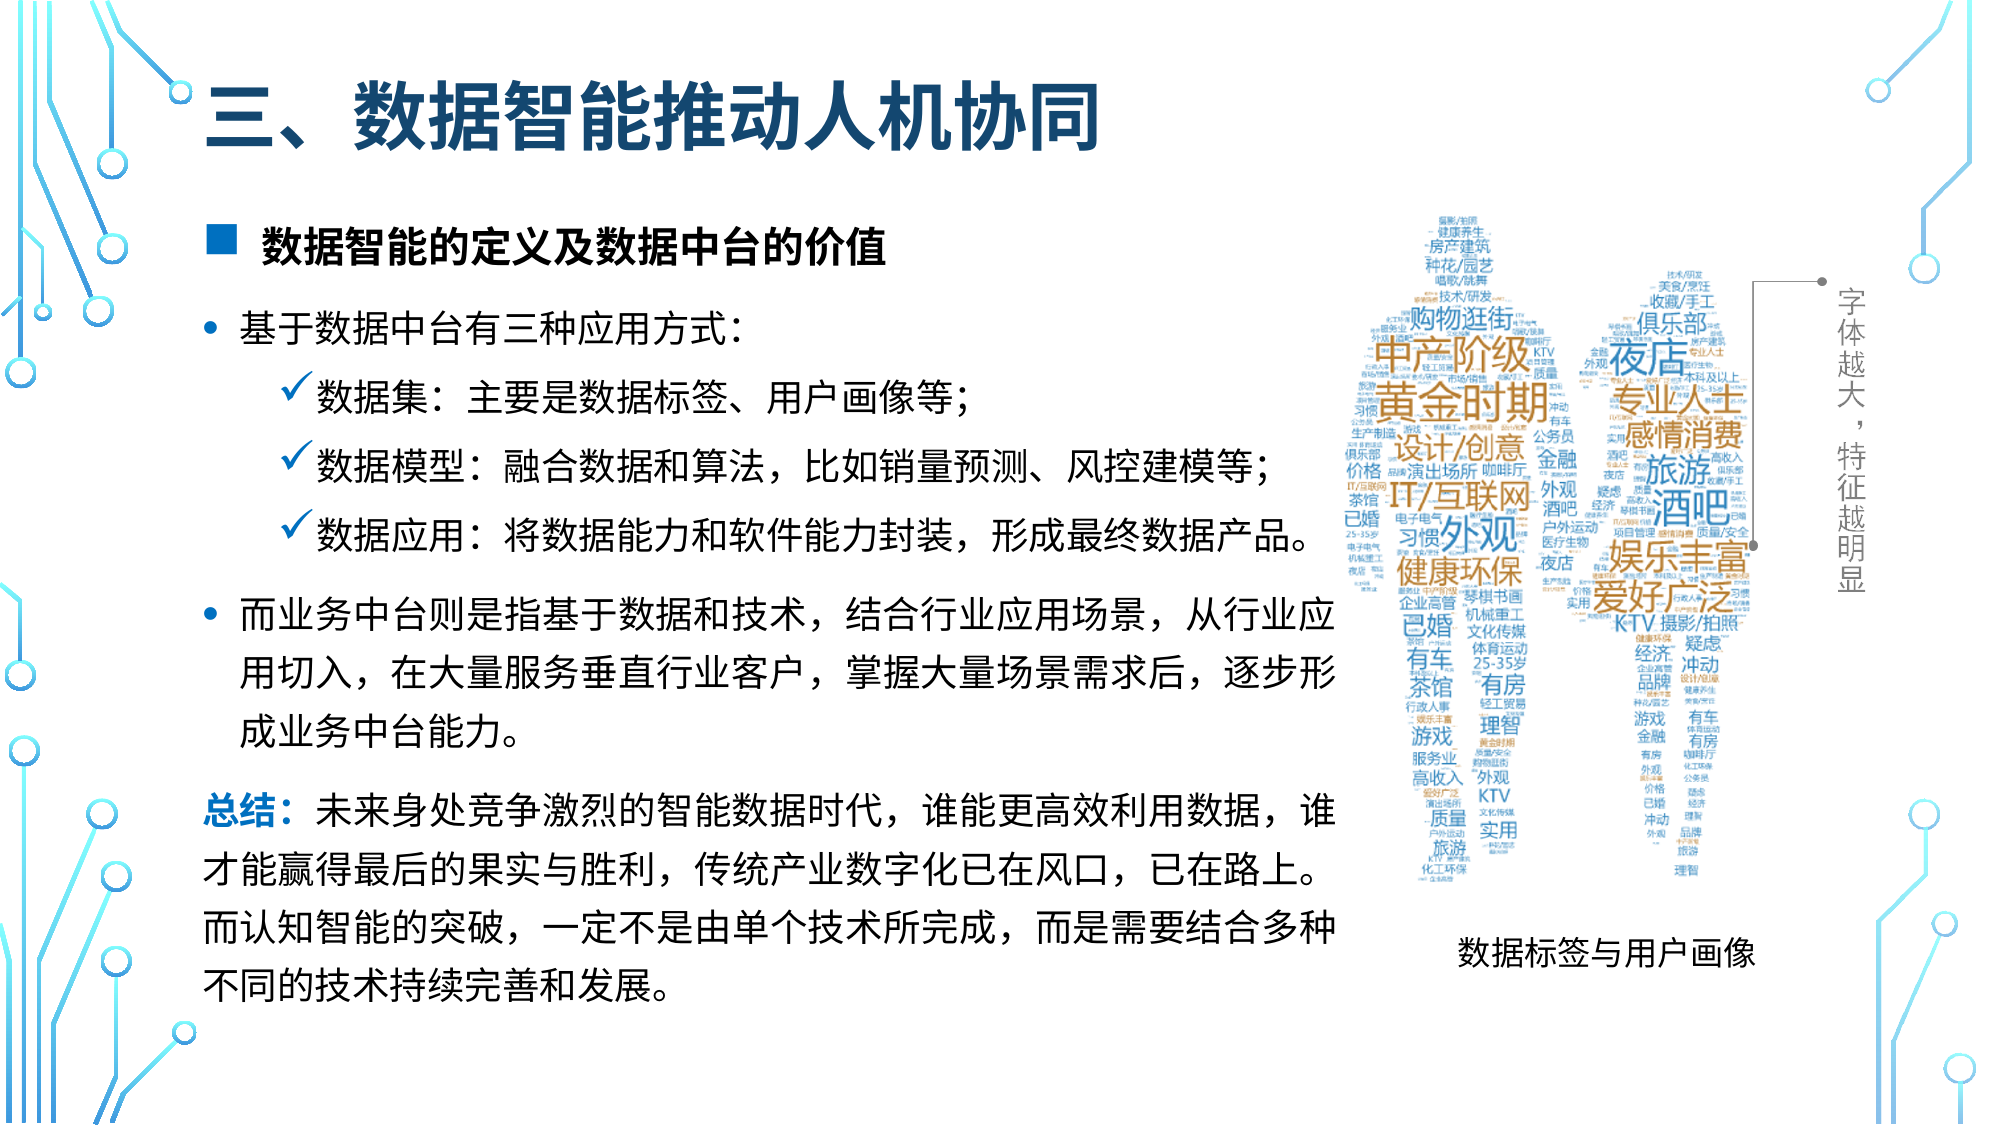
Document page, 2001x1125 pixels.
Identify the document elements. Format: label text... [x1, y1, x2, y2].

text_box 数据标签与用户画像 [1442, 924, 1773, 980]
title 三、数据智能推动人机协同 [187, 0, 1813, 242]
picture [1335, 197, 1880, 893]
list 数据智能的定义及数据中台的价值 基于数据中台有三种应用方式： 数据集：主要是数据标签、用户画像等； 数据模型：融合数据和算法，比如销量预测、风控建模等； 数据应用：将数据能力和软件能力封装，形成最终数据产品。 而业务中台则是指基于数据和技术，结合行业应用场景，从行业应用切入，在大量服务垂直行业客户，掌握大量场景需求后，逐步形成业务中台能力。 总结：未来身处竞争激烈的智能数据时代，谁能更高效利用数据，谁才能赢得最后的果实与胜利，传统产业数字化已在风口，已在路上。而认知智能的突破，一定不是由单个技术所完成，而是需要结合多种不同的技术持续完善和发展。 [187, 242, 1353, 996]
